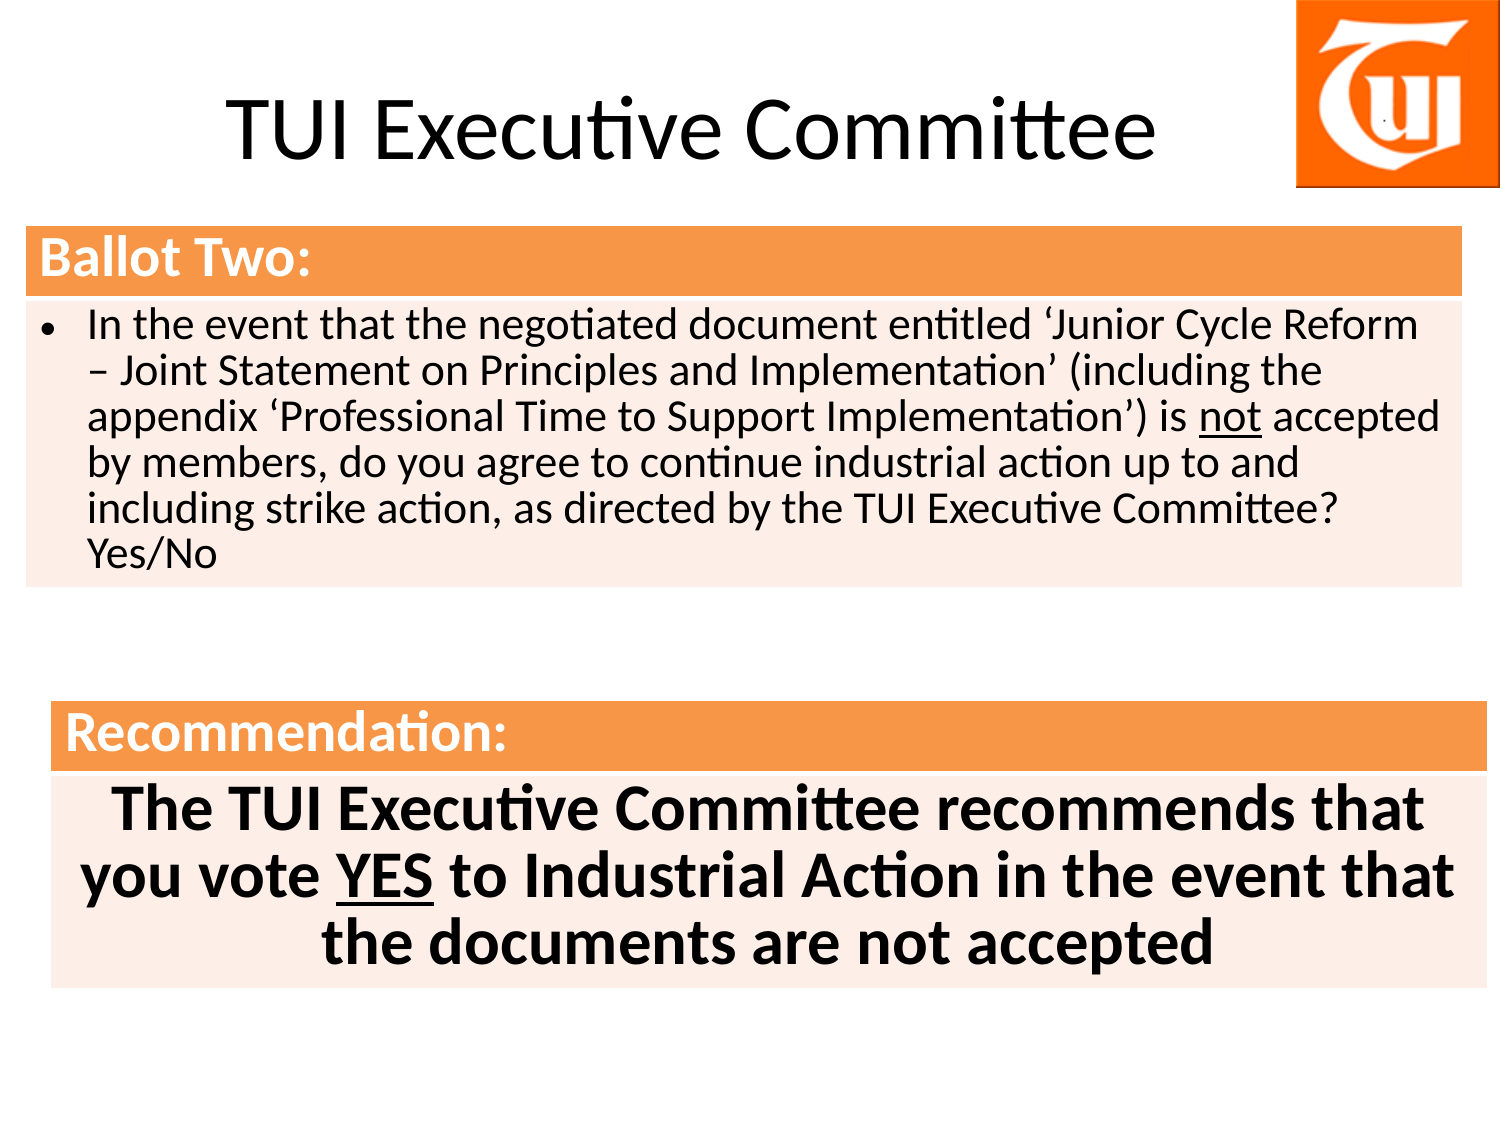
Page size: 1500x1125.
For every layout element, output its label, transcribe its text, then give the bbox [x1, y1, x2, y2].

table_header Ballot Two: [26, 226, 1462, 296]
table_header Recommendation: [51, 701, 1487, 771]
table_cell The TUI Executive Committee recommends that you vote YES to Industrial Action in the event that the documents are not accepted [51, 776, 1487, 988]
title TUI Executive Committee [75, 45, 1425, 200]
picture [1296, 0, 1500, 188]
table_cell In the event that the negotiated document entitled ‘Junior Cycle Reform – Joint Statement on Principles and Implementation’ (including the appendix ‘Professional Time to Support Implementation’) is not accepted by members, do you agree to continue industrial action up to and including strike action, as directed by the TUI Executive Committee? Yes/No [26, 301, 1462, 587]
